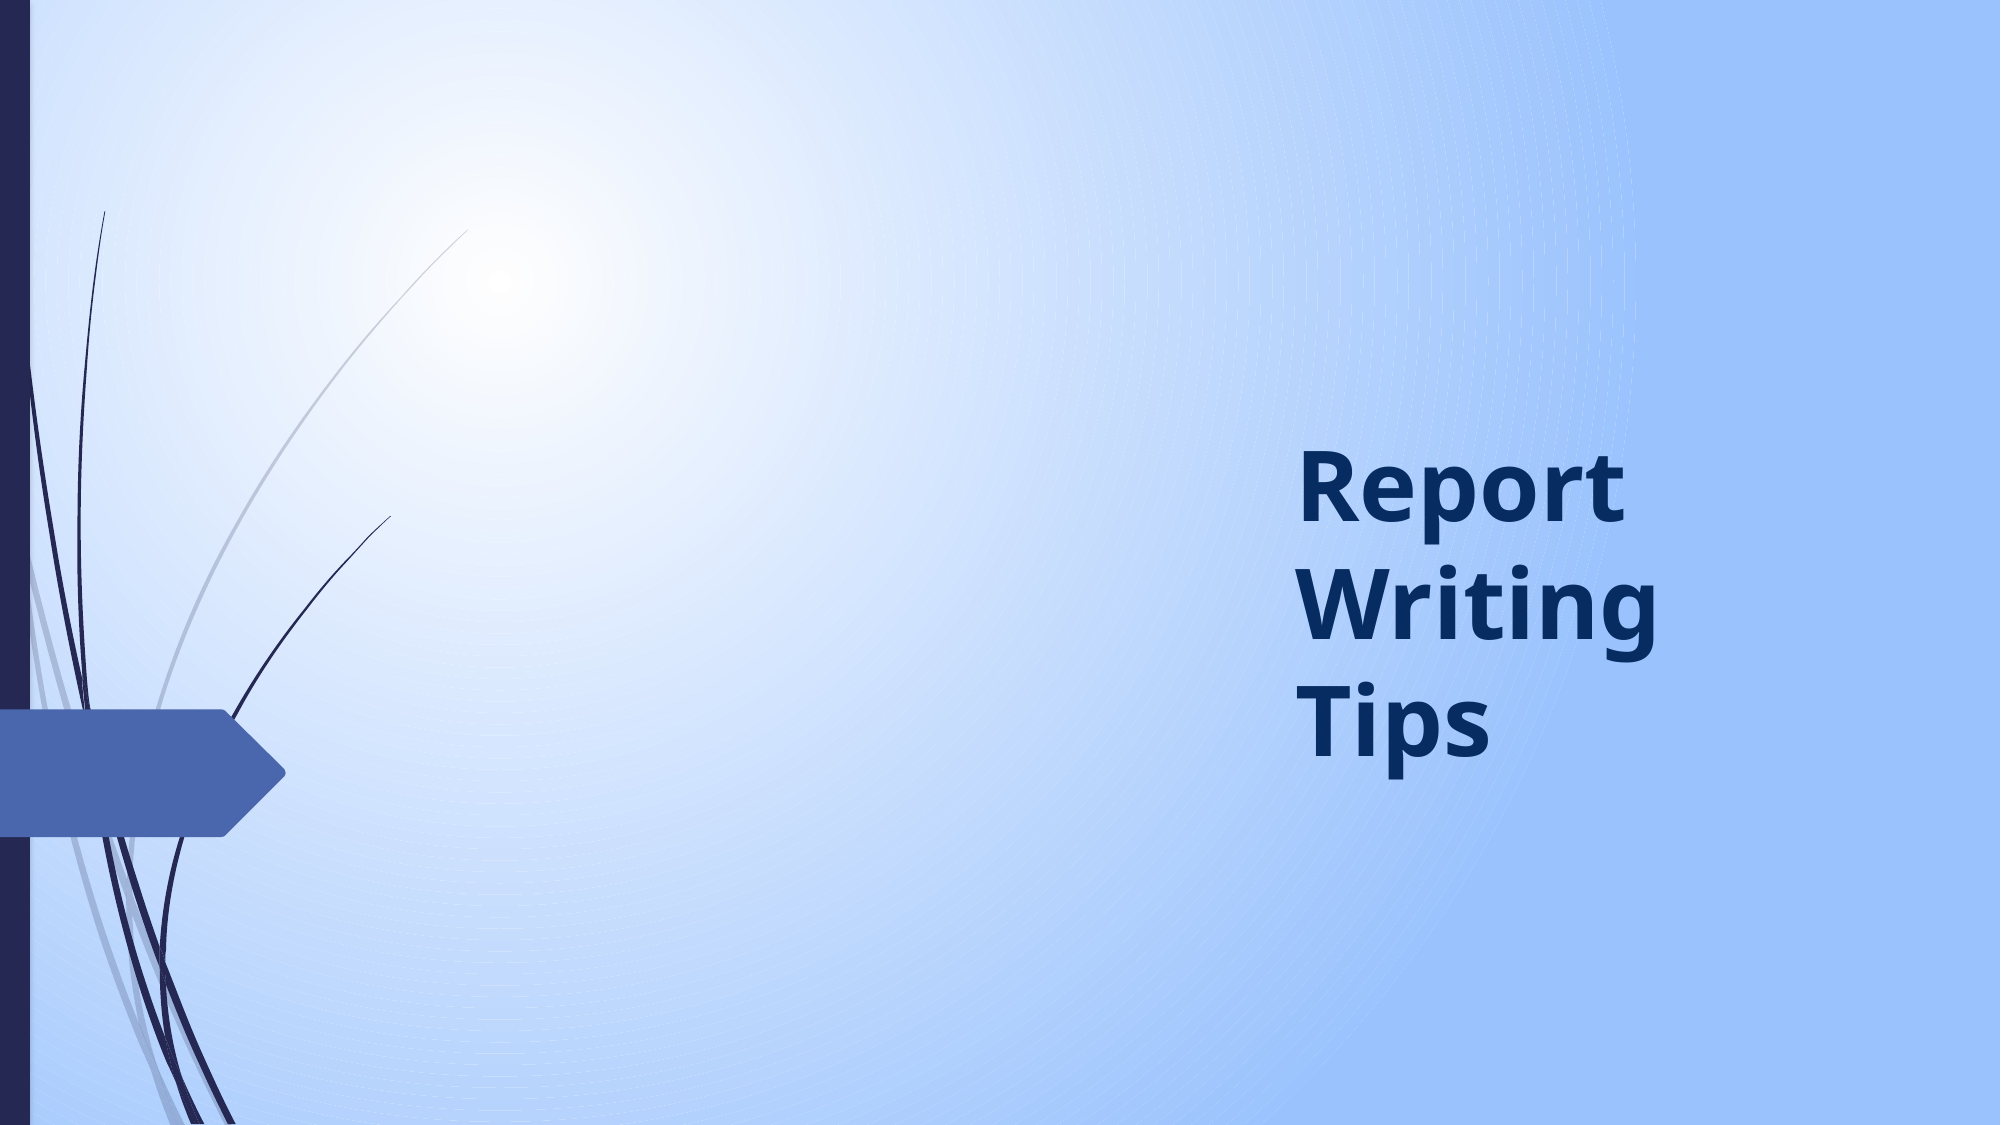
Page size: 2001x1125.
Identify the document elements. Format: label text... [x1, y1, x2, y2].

title Report Writing Tips [1280, 412, 1888, 784]
